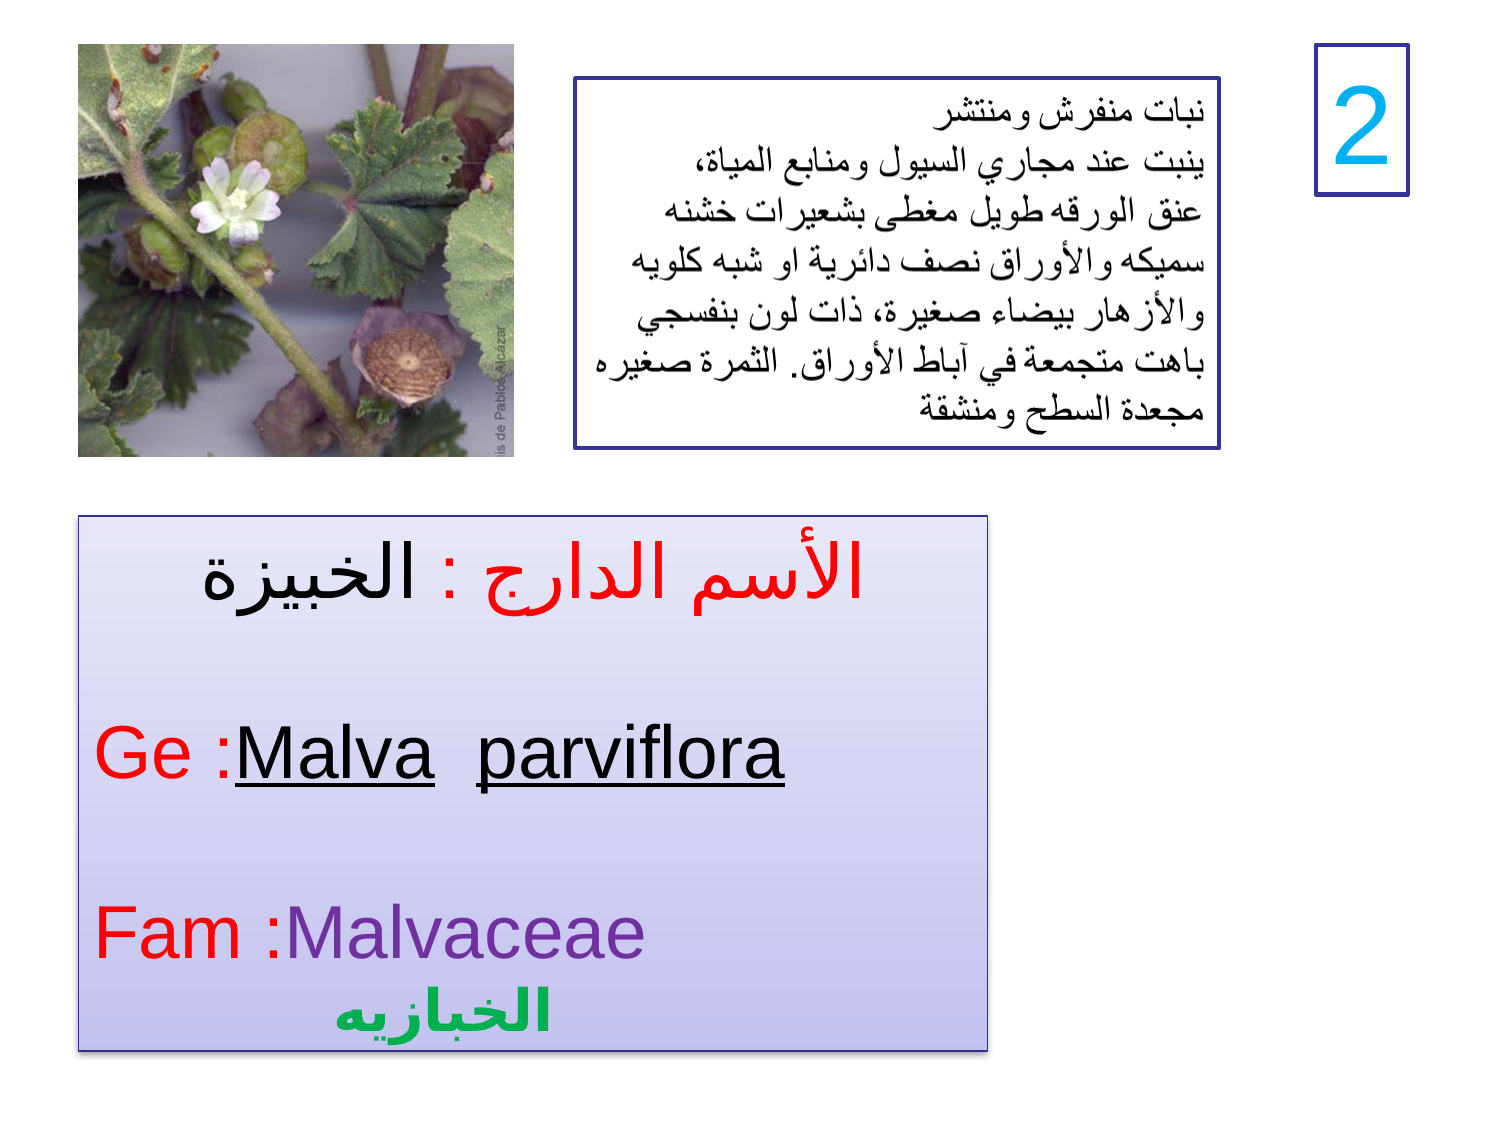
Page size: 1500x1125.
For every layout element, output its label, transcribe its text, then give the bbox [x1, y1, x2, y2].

picture [78, 44, 514, 457]
picture [560, 74, 1230, 461]
text_box 2 [1314, 43, 1410, 197]
text_box الأسم الدارج : الخبيزة Ge :Malva parviflora Fam :Malvaceae الخبازيه [78, 515, 988, 1052]
